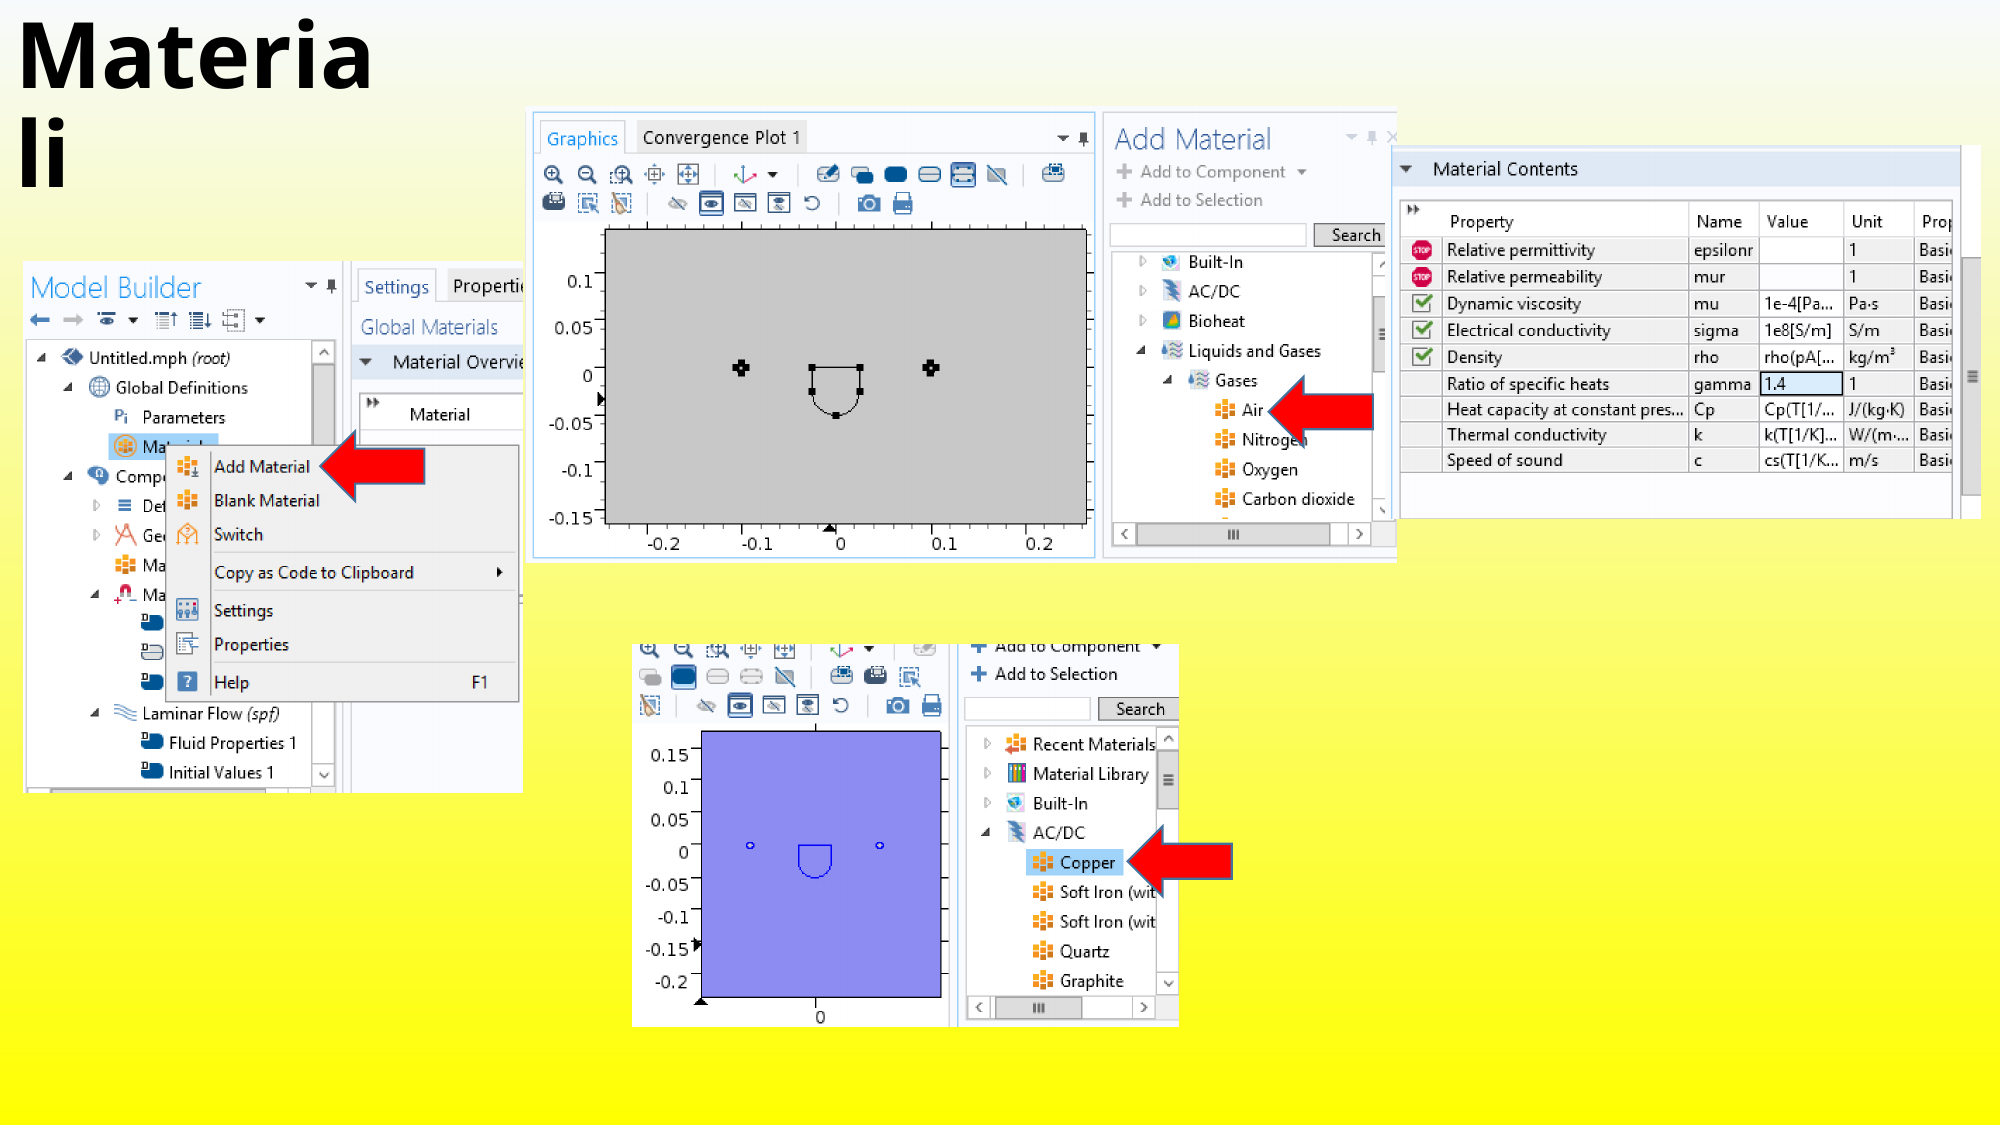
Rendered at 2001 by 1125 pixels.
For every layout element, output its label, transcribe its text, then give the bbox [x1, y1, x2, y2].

title Materiali [0, 0, 405, 218]
picture [632, 644, 1179, 1027]
picture [23, 261, 523, 793]
picture [525, 106, 1981, 563]
text_box [1179, 842, 1233, 880]
